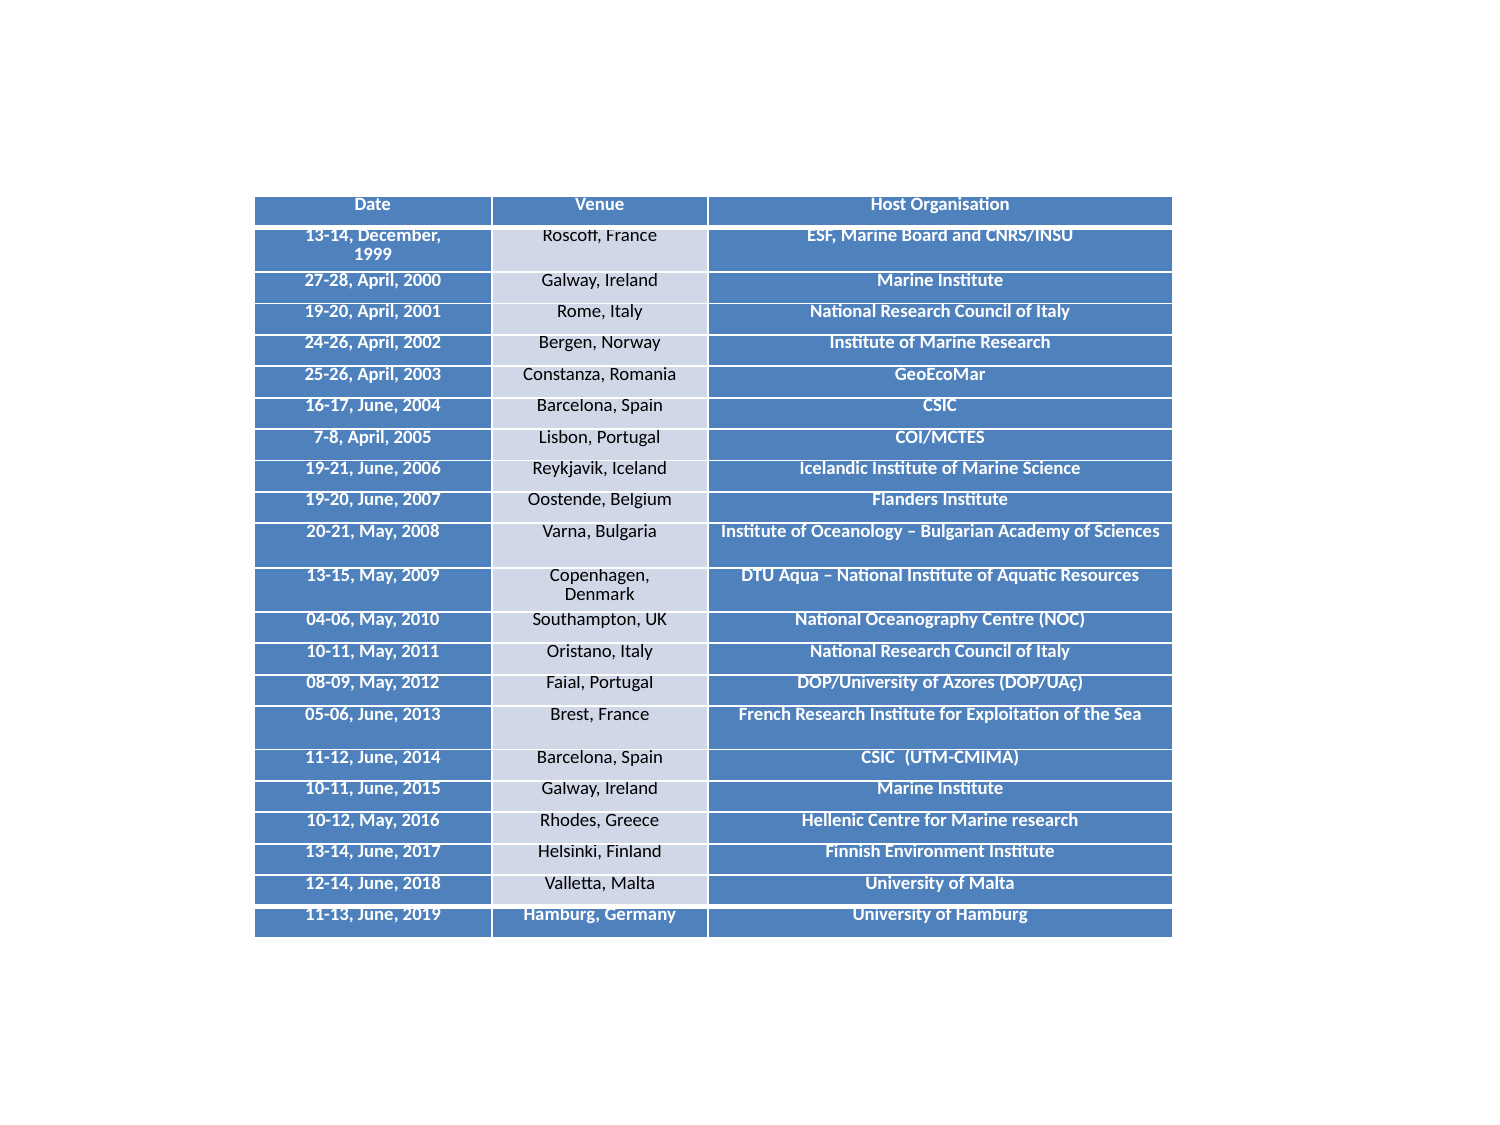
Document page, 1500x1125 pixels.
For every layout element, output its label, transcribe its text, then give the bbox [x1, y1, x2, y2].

table_cell Oostende, Belgium [493, 493, 707, 522]
table_cell Bergen, Norway [493, 336, 707, 365]
table_cell DTU Aqua – National Institute of Aquatic Resources [709, 569, 1172, 611]
table_cell Icelandic Institute of Marine Science [709, 461, 1172, 491]
table_cell Hellenic Centre for Marine research [709, 813, 1172, 843]
table_cell 20-21, May, 2008 [255, 524, 491, 567]
table_cell Finnish Environment Institute [709, 845, 1172, 874]
table_cell Galway, Ireland [493, 273, 707, 303]
table_cell Rome, Italy [493, 304, 707, 334]
table_cell Valletta, Malta [493, 876, 707, 904]
table_cell Helsinki, Finland [493, 845, 707, 874]
table_cell 16-17, June, 2004 [255, 399, 491, 428]
table_cell GeoEcoMar [709, 367, 1172, 397]
table_cell National Research Council of Italy [709, 644, 1172, 674]
table_cell University of Hamburg [709, 909, 1172, 937]
table_cell Southampton, UK [493, 613, 707, 642]
table_cell 10-11, June, 2015 [255, 782, 491, 811]
table_cell 10-12, May, 2016 [255, 813, 491, 843]
table_cell National Research Council of Italy [709, 304, 1172, 334]
table_cell 27-28, April, 2000 [255, 273, 491, 303]
table_cell Constanza, Romania [493, 367, 707, 397]
table_cell Reykjavik, Iceland [493, 461, 707, 491]
text_box [253, 196, 1500, 272]
table_cell Galway, Ireland [493, 782, 707, 811]
table_cell Institute of Marine Research [709, 336, 1172, 365]
table_cell 12-14, June, 2018 [255, 876, 491, 904]
table_cell Faial, Portugal [493, 676, 707, 705]
table_cell 24-26, April, 2002 [255, 336, 491, 365]
table_cell 13-14, June, 2017 [255, 845, 491, 874]
table_cell Brest, France [493, 707, 707, 749]
table_cell Barcelona, Spain [493, 750, 707, 780]
table_cell 25-26, April, 2003 [255, 367, 491, 397]
table_cell Rhodes, Greece [493, 813, 707, 843]
table_cell University of Malta [709, 876, 1172, 904]
table_cell Barcelona, Spain [493, 399, 707, 428]
table_cell Marine Institute [709, 273, 1172, 303]
table_cell Oristano, Italy [493, 644, 707, 674]
table_cell Marine Institute [709, 782, 1172, 811]
table_cell Lisbon, Portugal [493, 430, 707, 460]
table_cell French Research Institute for Exploitation of the Sea [709, 707, 1172, 749]
table_cell 13-15, May, 2009 [255, 569, 491, 611]
table_cell 08-09, May, 2012 [255, 676, 491, 705]
table_cell 10-11, May, 2011 [255, 644, 491, 674]
table_cell COI/MCTES [709, 430, 1172, 460]
table_cell Varna, Bulgaria [493, 524, 707, 567]
table_cell 04-06, May, 2010 [255, 613, 491, 642]
table_cell 11-13, June, 2019 [255, 909, 491, 937]
table_cell Institute of Oceanology – Bulgarian Academy of Sciences [709, 524, 1172, 567]
table_cell 11-12, June, 2014 [255, 750, 491, 780]
table_cell Copenhagen, Denmark [493, 569, 707, 611]
table_cell 7-8, April, 2005 [255, 430, 491, 460]
table_cell Hamburg, Germany [493, 909, 707, 937]
table_cell 19-20, April, 2001 [255, 304, 491, 334]
table_cell 05-06, June, 2013 [255, 707, 491, 749]
table_cell CSIC [709, 399, 1172, 428]
table_cell CSIC (UTM-CMIMA) [709, 750, 1172, 780]
table_cell 19-21, June, 2006 [255, 461, 491, 491]
table_cell DOP/University of Azores (DOP/UAç) [709, 676, 1172, 705]
table_cell 19-20, June, 2007 [255, 493, 491, 522]
table_cell Flanders Institute [709, 493, 1172, 522]
table_cell National Oceanography Centre (NOC) [709, 613, 1172, 642]
